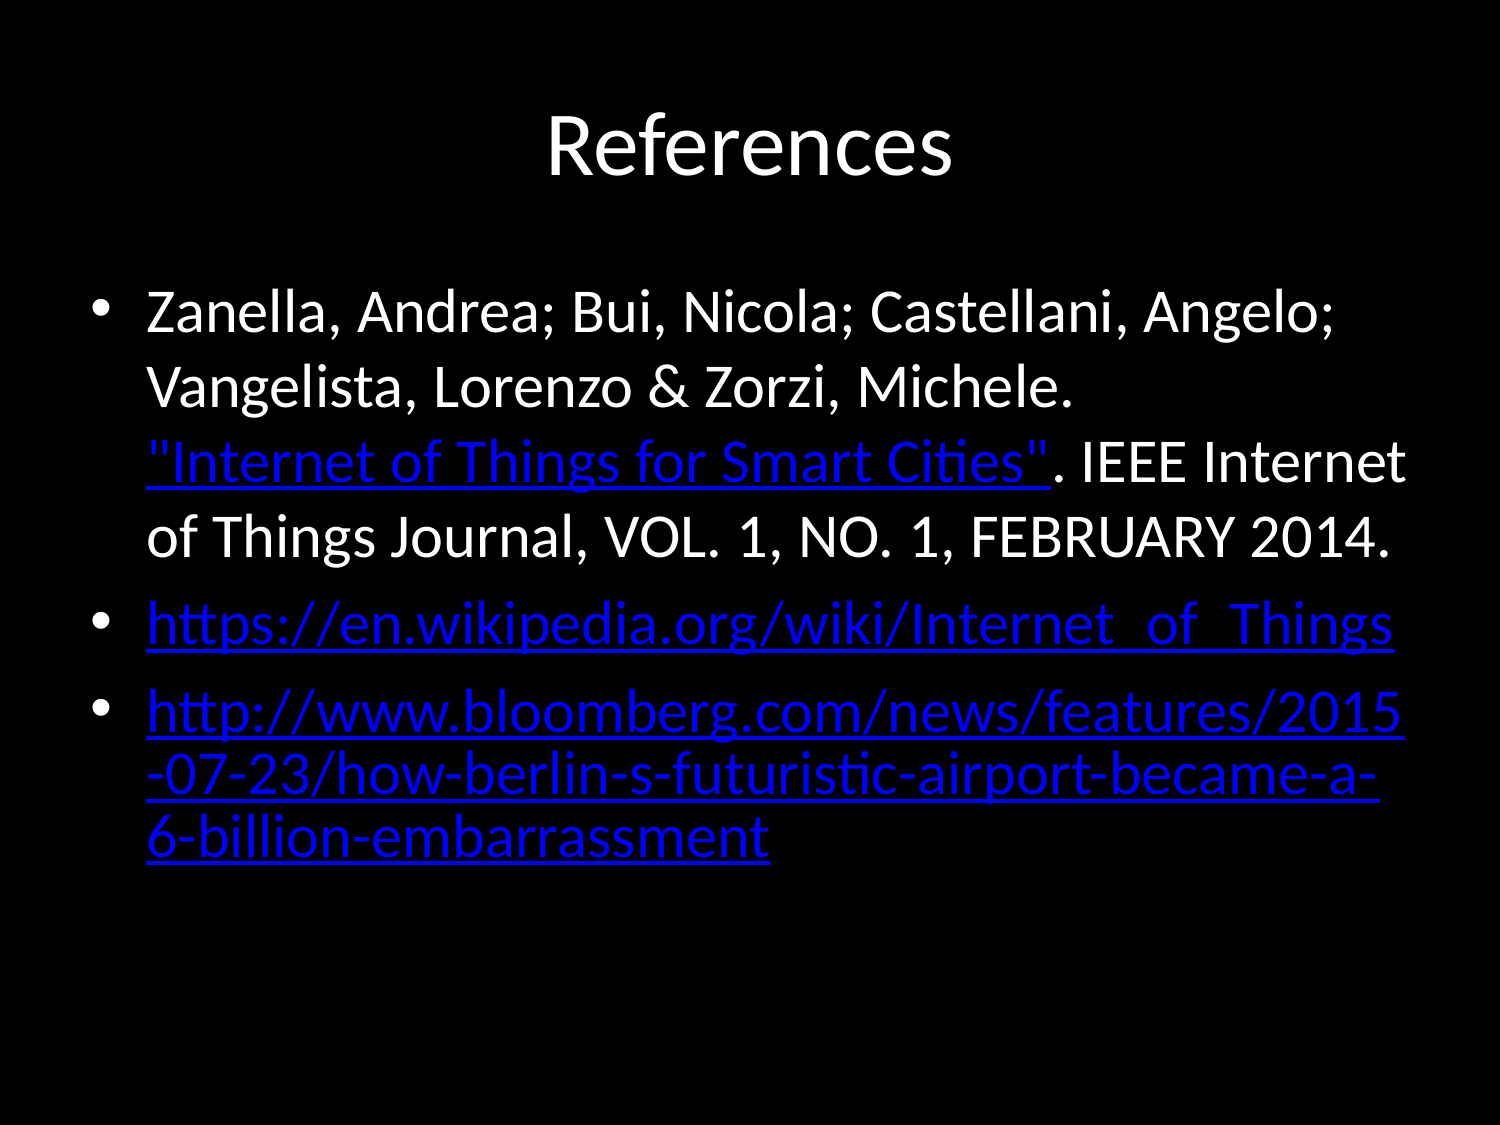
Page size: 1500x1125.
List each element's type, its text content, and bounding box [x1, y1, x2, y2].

list Zanella, Andrea; Bui, Nicola; Castellani, Angelo; Vangelista, Lorenzo & Zorzi, Michele. "Internet of Things for Smart Cities". IEEE Internet of Things Journal, VOL. 1, NO. 1, FEBRUARY 2014. https://en.wikipedia.org/wiki/Internet_of_Things http://www.bloomberg.com/news/features/2015-07-23/how-berlin-s-futuristic-airport-became-a-6-billion-embarrassment [75, 262, 1425, 1005]
title References [75, 45, 1425, 233]
